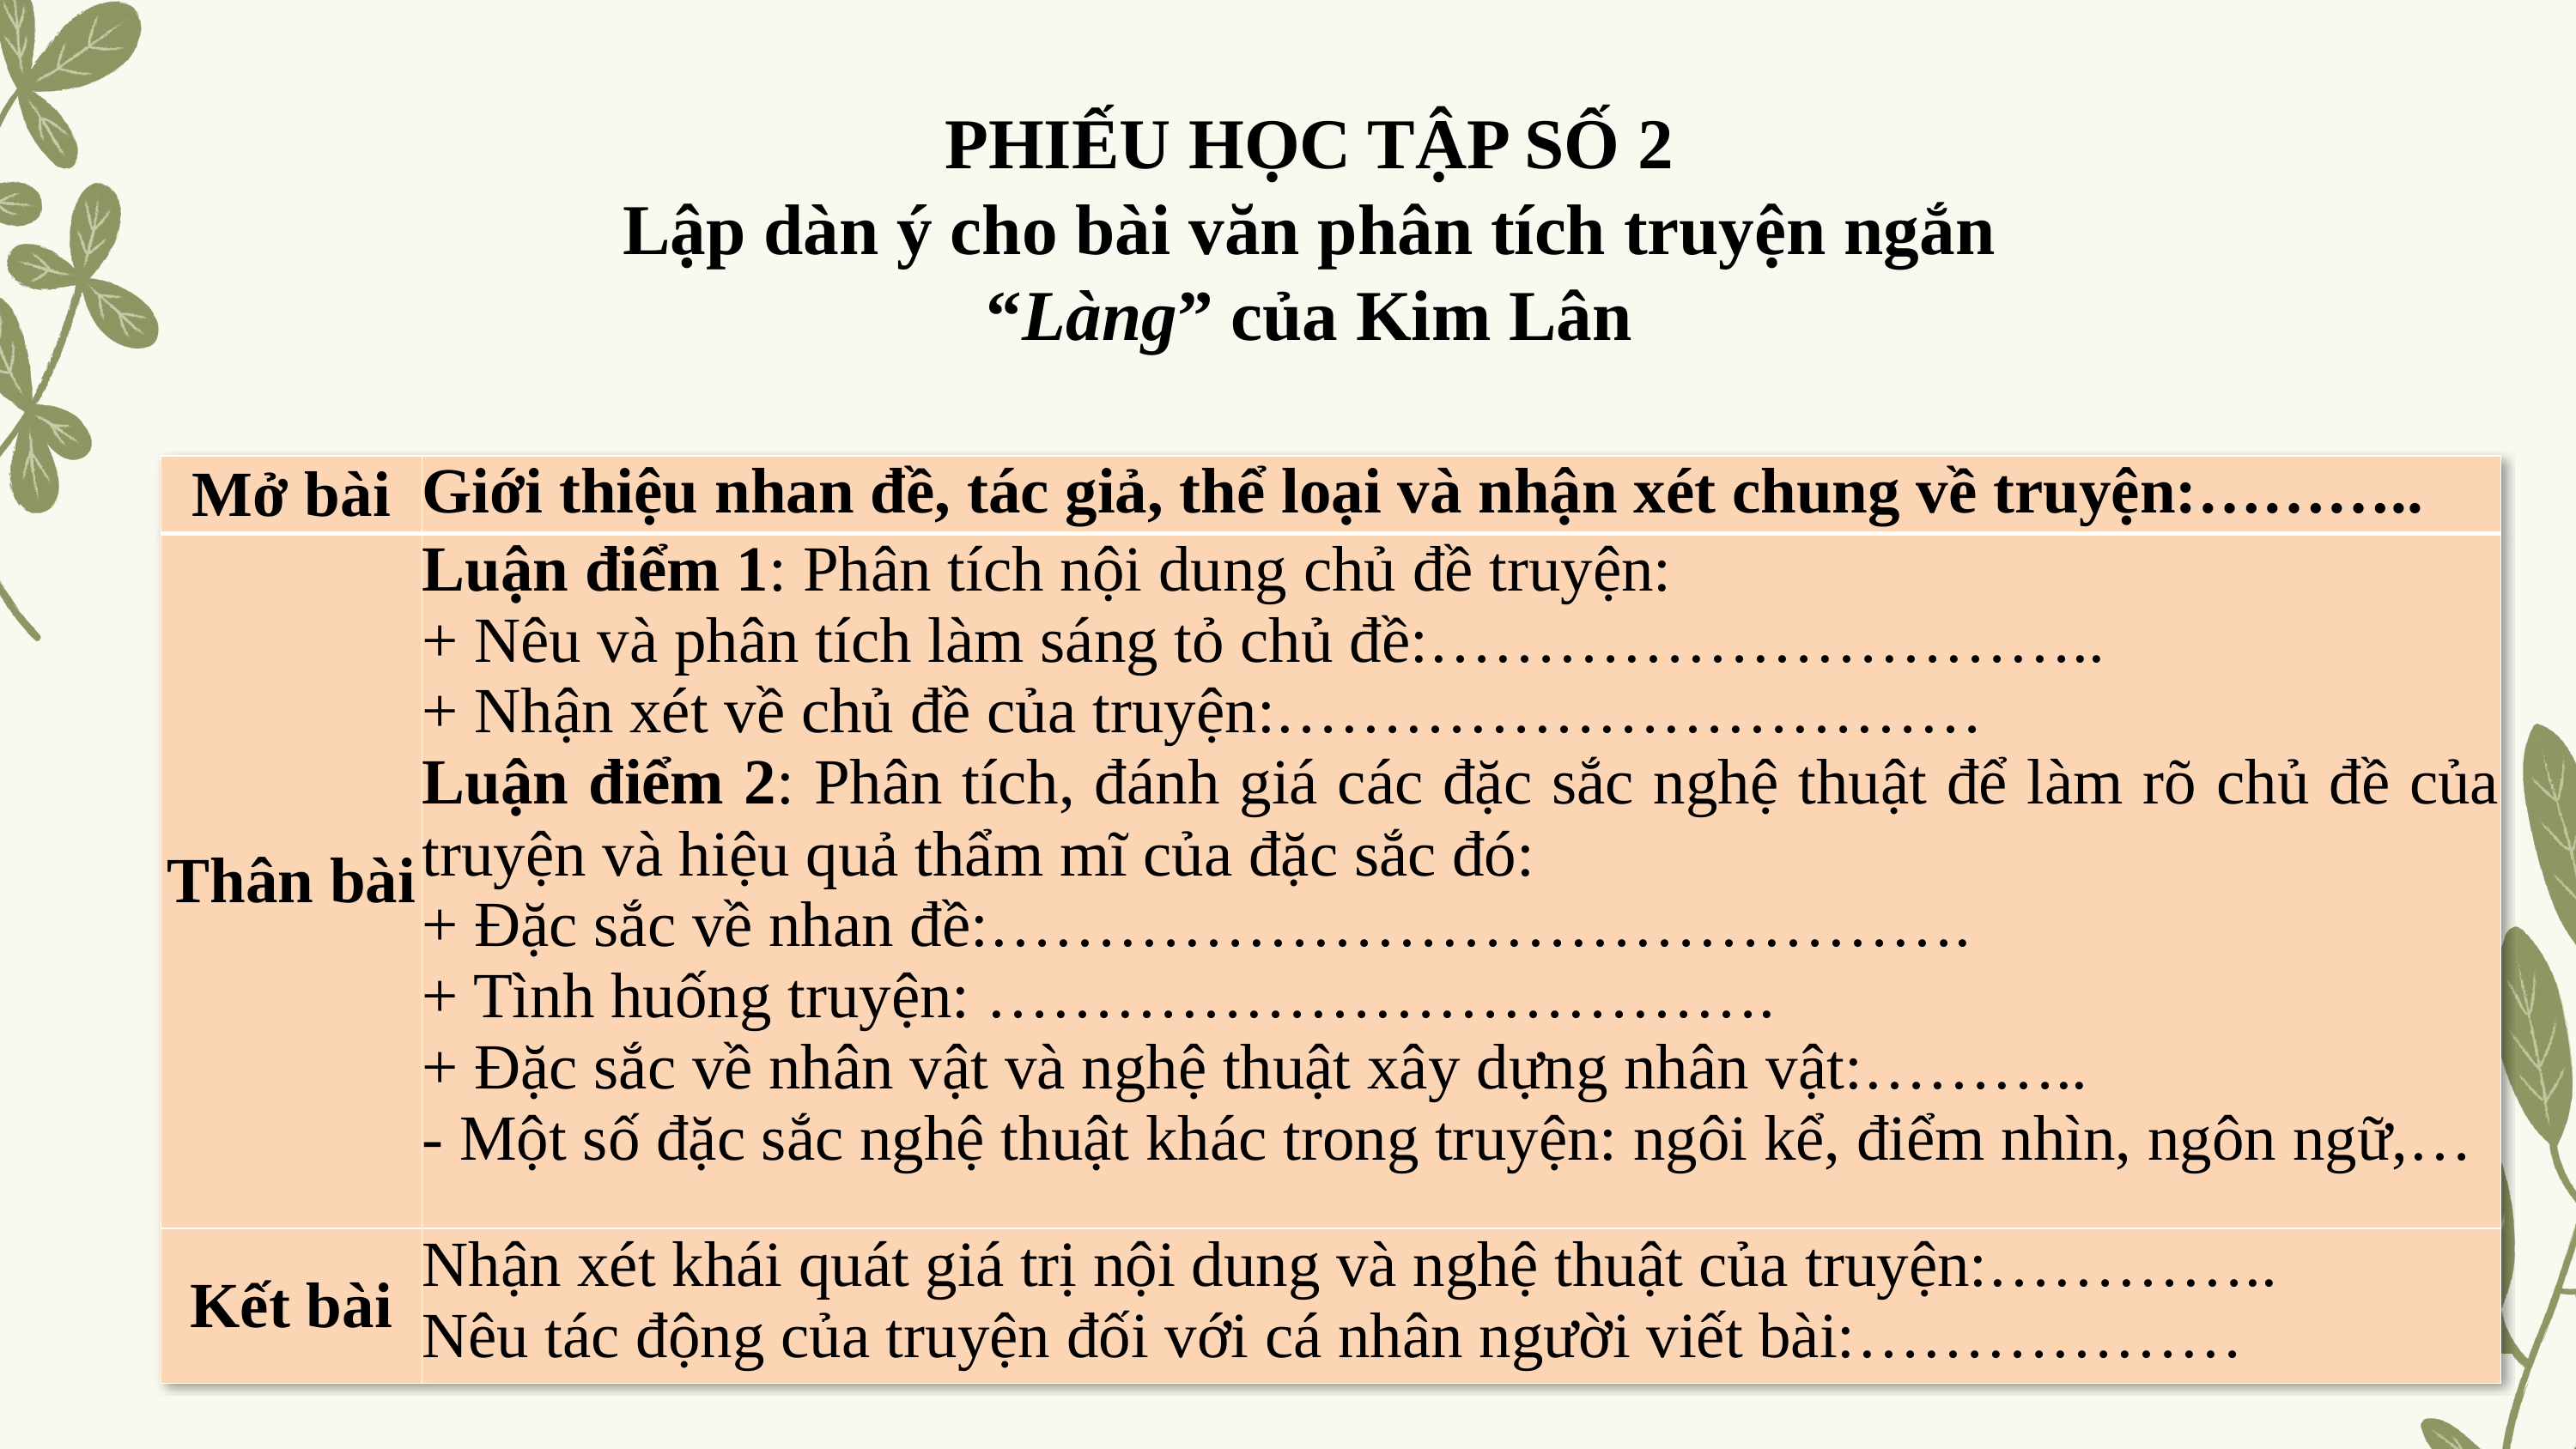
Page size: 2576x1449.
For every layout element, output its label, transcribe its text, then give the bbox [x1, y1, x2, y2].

text_box [0, 0, 159, 641]
table_cell Luận điểm 1: Phân tích nội dung chủ đề truyện: + Nêu và phân tích làm sáng tỏ chủ đề:………………………….. + Nhận xét về chủ đề của truyện:…………………………… Luận điểm 2: Phân tích, đánh giá các đặc sắc nghệ thuật để làm rõ chủ đề của truyện và hiệu quả thẩm mĩ của đặc sắc đó: + Đặc sắc về nhan đề:………………………………………. + Tình huống truyện: ………………………………. + Đặc sắc về nhân vật và nghệ thuật xây dựng nhân vật:……….. - Một số đặc sắc nghệ thuật khác trong truyện: ngôi kể, điểm nhìn, ngôn ngữ,… [422, 536, 2500, 1228]
table_cell Nhận xét khái quát giá trị nội dung và nghệ thuật của truyện:………….. Nêu tác động của truyện đối với cá nhân người viết bài:……………… [422, 1229, 2500, 1383]
table_header Giới thiệu nhan đề, tác giả, thể loại và nhận xét chung về truyện:……….. [422, 457, 2500, 531]
text_box [2397, 724, 2576, 1449]
table_header Mở bài [161, 457, 422, 531]
table_cell Kết bài [161, 1229, 422, 1383]
table_cell Thân bài [161, 536, 422, 1228]
text_box PHIẾU HỌC TẬP SỐ 2 Lập dàn ý cho bài văn phân tích truyện ngắn “Làng” của Kim Lân [600, 91, 2018, 361]
